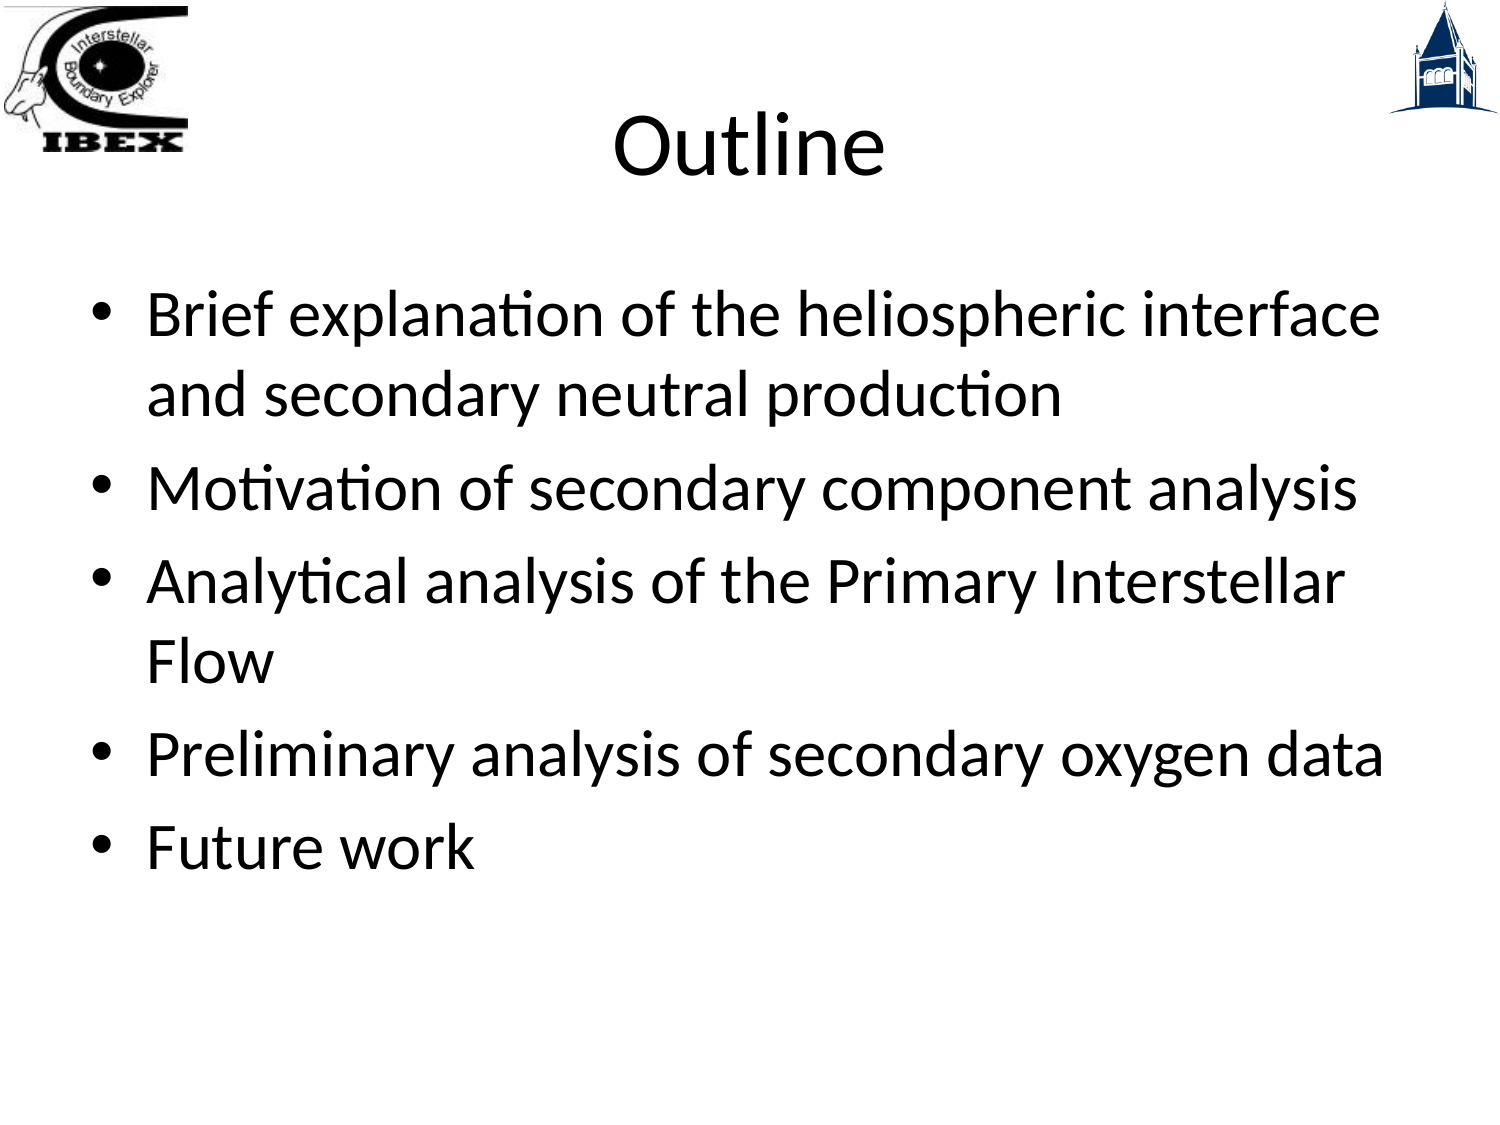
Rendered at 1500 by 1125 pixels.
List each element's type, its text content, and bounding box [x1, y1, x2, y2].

title Outline [75, 45, 1425, 233]
list Brief explanation of the heliospheric interface and secondary neutral production Motivation of secondary component analysis Analytical analysis of the Primary Interstellar Flow Preliminary analysis of secondary oxygen data Future work [75, 262, 1425, 1005]
picture [4, 6, 188, 152]
picture [1387, 0, 1500, 115]
